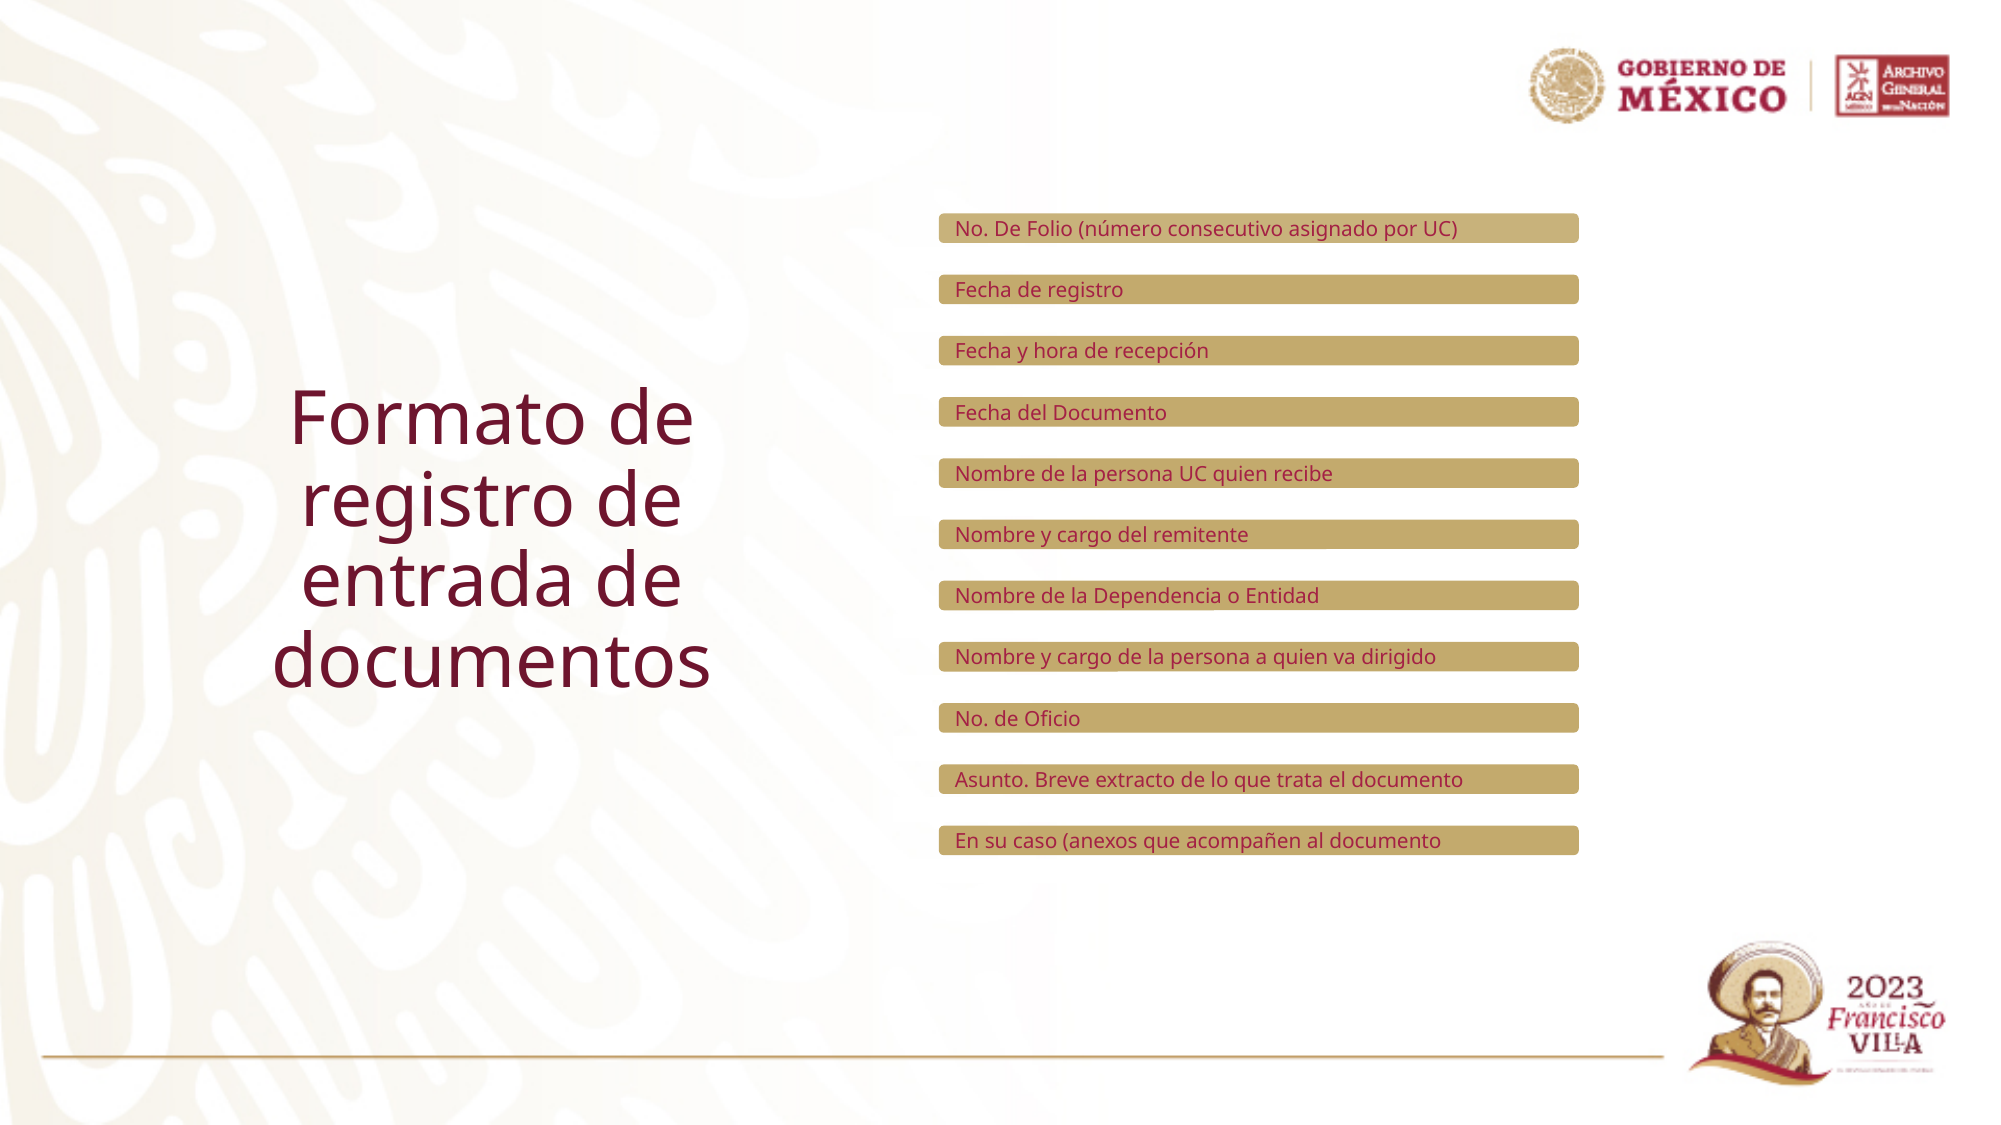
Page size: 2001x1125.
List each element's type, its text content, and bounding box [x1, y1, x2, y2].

picture [0, 0, 2001, 1125]
title Formato de registro de entrada de documentos [203, 372, 781, 547]
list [893, 210, 1808, 884]
